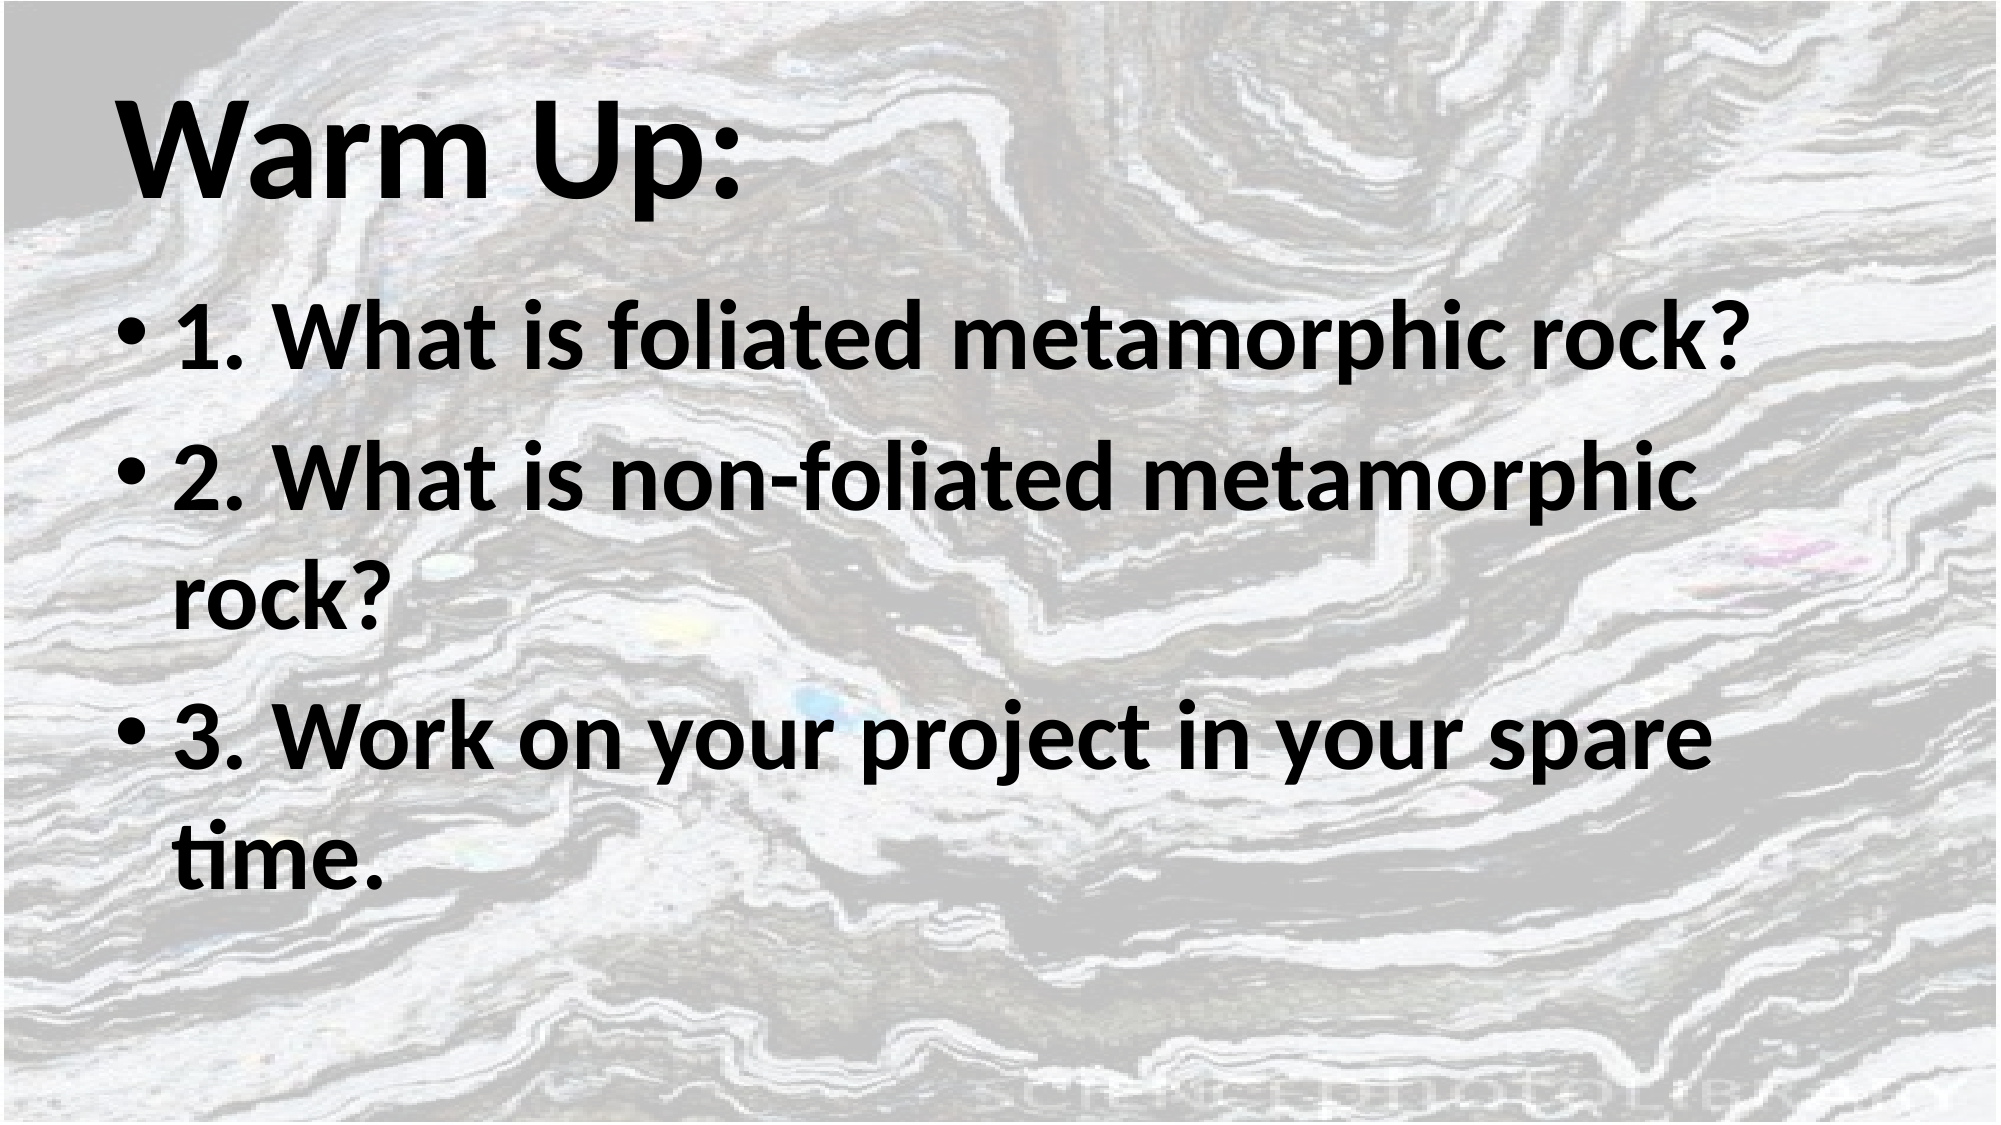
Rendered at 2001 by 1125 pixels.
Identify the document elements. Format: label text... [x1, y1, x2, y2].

title Warm Up: [99, 45, 1900, 233]
list 1. What is foliated metamorphic rock? 2. What is non-foliated metamorphic rock? 3. Work on your project in your spare time. [99, 262, 1900, 1005]
